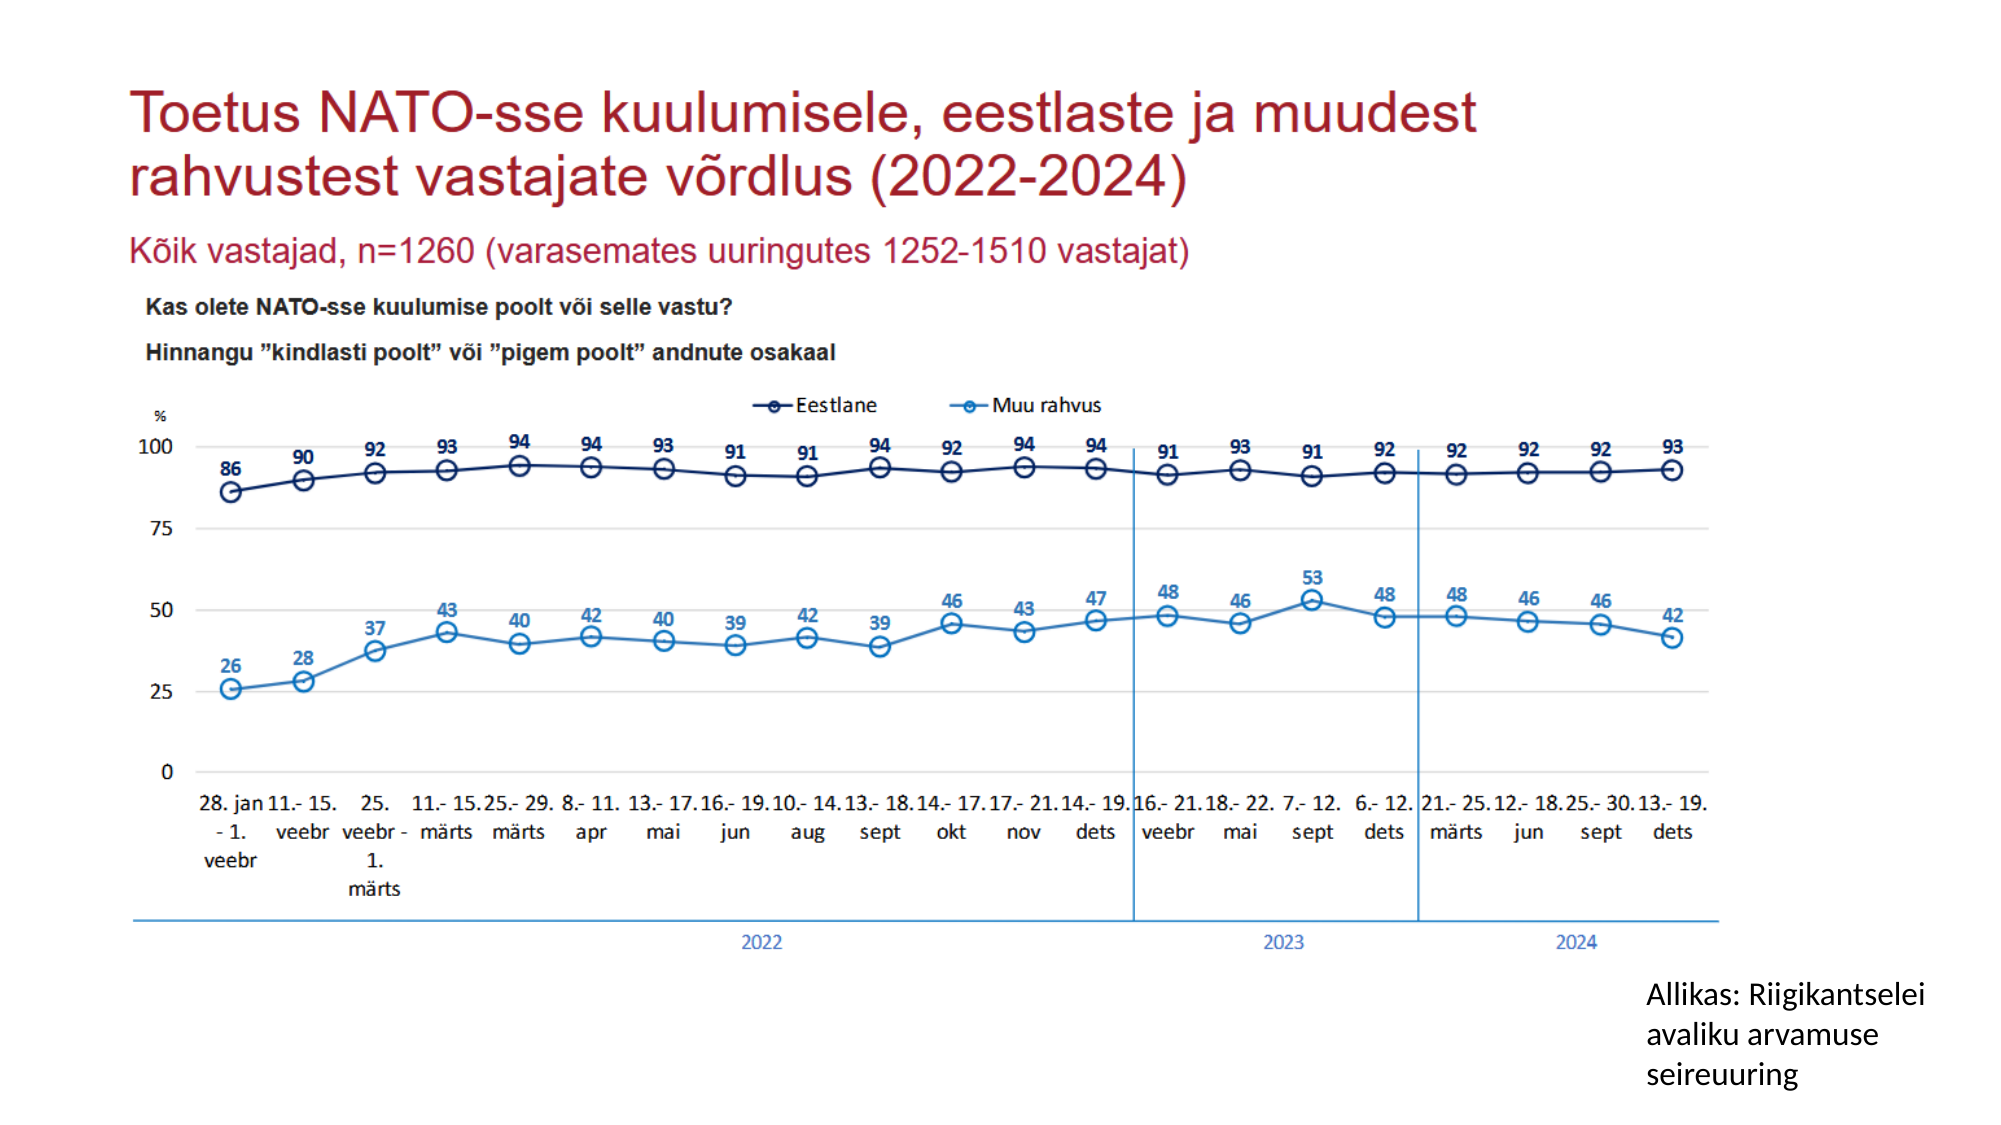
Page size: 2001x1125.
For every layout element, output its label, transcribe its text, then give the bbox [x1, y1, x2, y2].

picture [106, 66, 1735, 979]
text_box Allikas: Riigikantselei avaliku arvamuse seireuuring [1631, 965, 2000, 1100]
